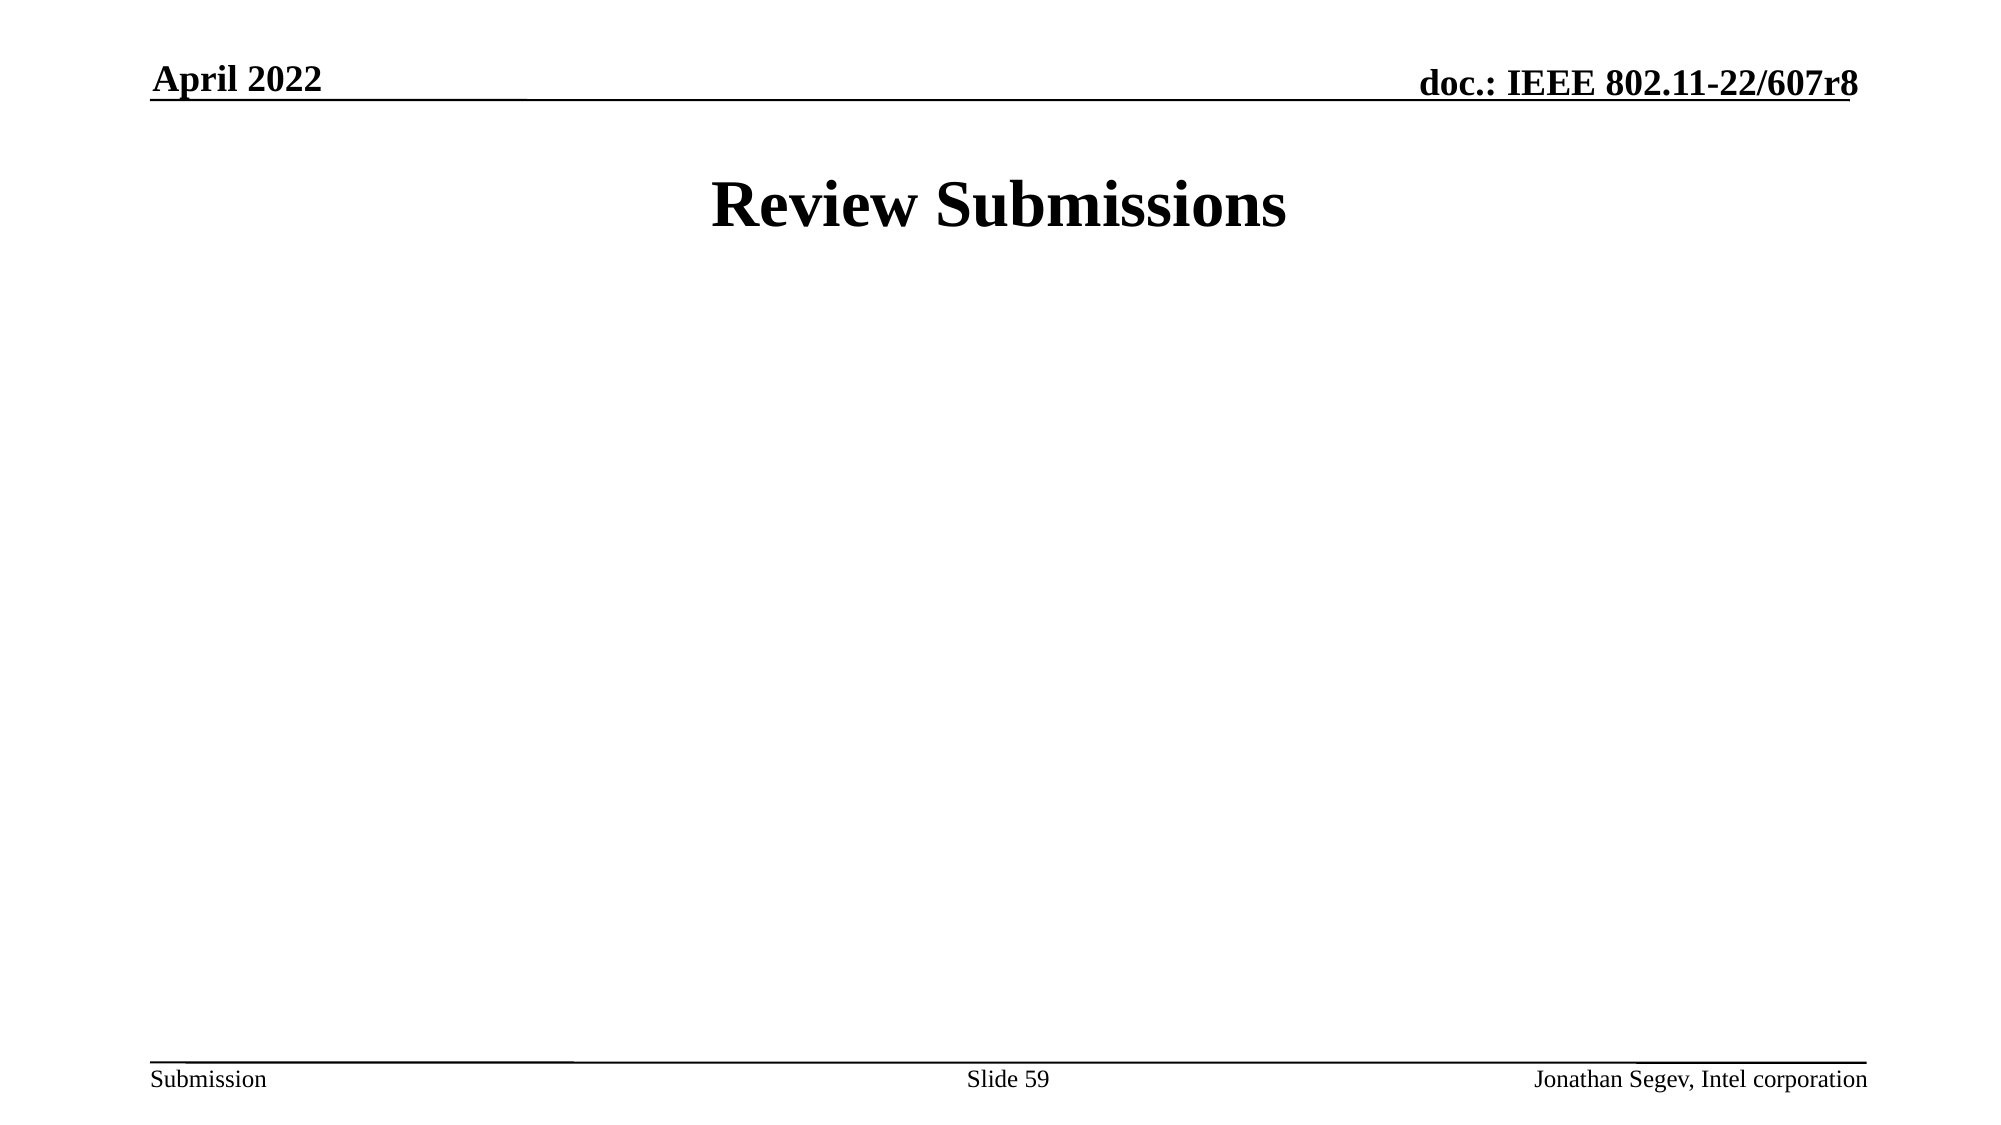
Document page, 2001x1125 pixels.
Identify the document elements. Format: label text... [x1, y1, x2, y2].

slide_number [152, 54, 563, 100]
title Review Submissions [149, 112, 1850, 288]
footer Jonathan Segev, Intel corporation [1171, 1061, 1869, 1093]
slide_number Slide 59 [950, 1061, 1067, 1123]
